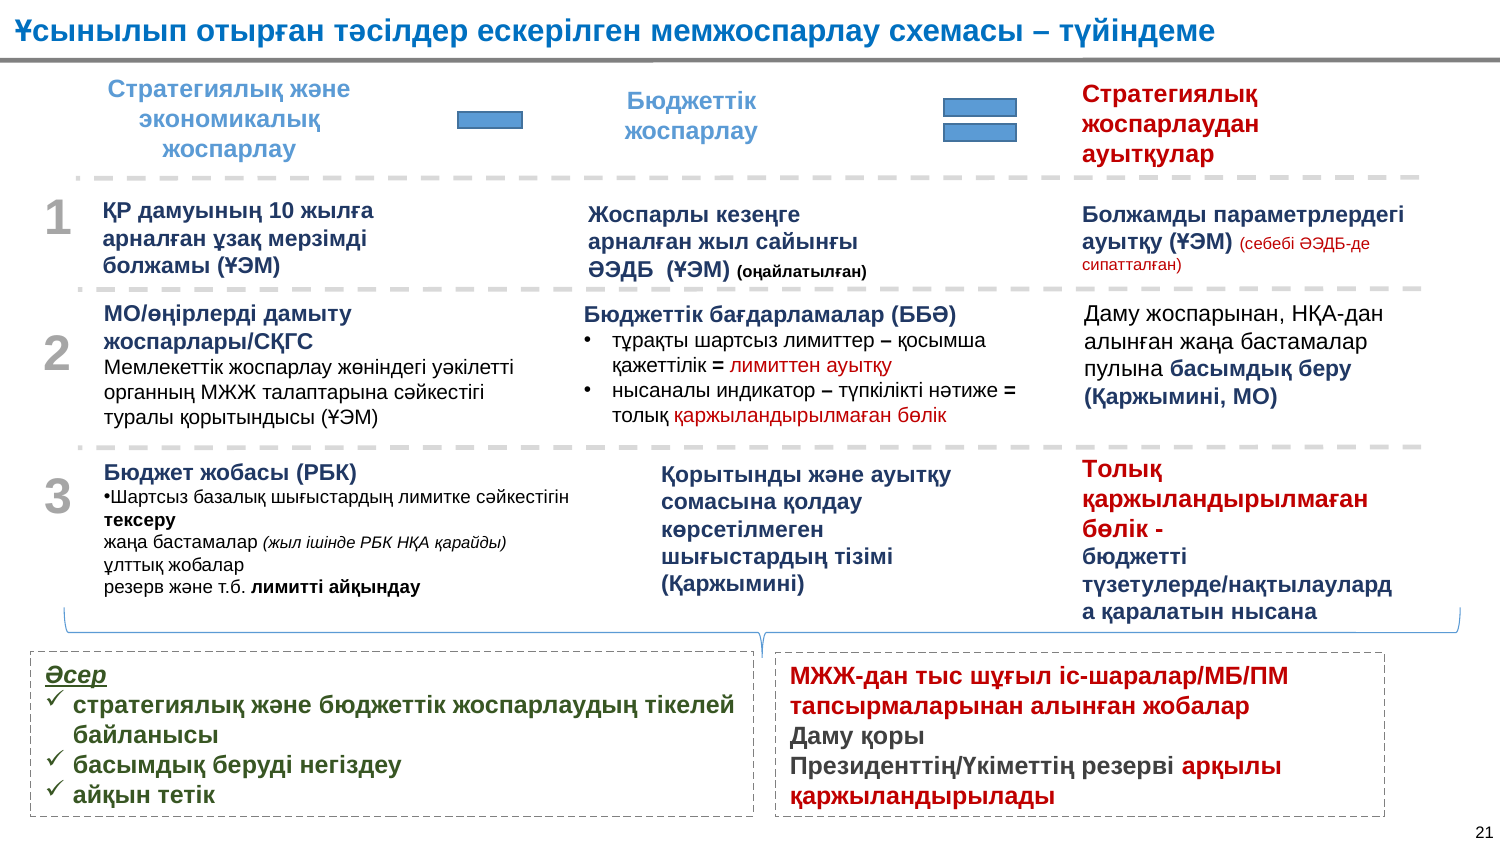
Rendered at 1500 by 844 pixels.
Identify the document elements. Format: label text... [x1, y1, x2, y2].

text_box Қорытынды және ауытқу сомасына қолдау көрсетілмеген шығыстардың тізімі (Қаржымині) [646, 451, 999, 604]
text_box 2 [28, 313, 88, 388]
text_box МО/өңірлерді дамыту жоспарлары/СҚГС Мемлекеттік жоспарлау жөніндегі уәкілетті органның МЖЖ талаптарына сәйкестігі туралы қорытындысы (ҰЭМ) [89, 291, 534, 437]
text_box Болжамды параметрлердегі ауытқу (ҰЭМ) (себебі ӘЭДБ-де сипатталған) [1067, 191, 1447, 282]
text_box МЖЖ-дан тыс шұғыл іс-шаралар/МБ/ПМ тапсырмаларынан алынған жобалар Даму қоры Президенттің/Үкіметтің резерві арқылы қаржыландырылады [775, 652, 1385, 817]
text_box 1 [29, 176, 90, 252]
text_box Бюджеттік жоспарлау [561, 77, 823, 153]
text_box [63, 607, 1461, 658]
text_box Стратегиялық жоспарлаудан ауытқулар [1067, 70, 1398, 175]
text_box 3 [29, 456, 90, 532]
text_box Даму жоспарынан, НҚА-дан алынған жаңа бастамалар пулына басымдық беру (Қаржымині, МО) [1069, 291, 1417, 444]
text_box Толық қаржыландырылмаған бөлік - бюджетті түзетулерде/нақтылауларда қаралатын нысана [1067, 448, 1420, 632]
text_box Стратегиялық және экономикалық жоспарлау [78, 65, 381, 171]
text_box ҚР дамуының 10 жылға арналған ұзақ мерзімді болжамы (ҰЭМ) [87, 188, 446, 286]
text_box Бюджеттік бағдарламалар (ББӘ) тұрақты шартсыз лимиттер – қосымша қажеттілік = лимиттен ауытқу нысаналы индикатор – түпкілікті нәтиже = толық қаржыландырылмаған бөлік [569, 291, 1054, 435]
text_box Жоспарлы кезеңге арналған жыл сайынғы ӘЭДБ (ҰЭМ) (оңайлатылған) [573, 192, 922, 288]
text_box Әсер стратегиялық және бюджеттік жоспарлаудың тікелей байланысы басымдық беруді негіздеу айқын тетік [30, 651, 754, 817]
text_box Бюджет жобасы (РБК) Шартсыз базалық шығыстардың лимитке сәйкестігін тексеру жаңа бастамалар (жыл ішінде РБК НҚА қарайды) ұлттық жобалар резерв және т.б. лимитті айқындау [89, 450, 658, 605]
text_box [457, 111, 523, 129]
text_box [943, 123, 1017, 142]
text_box [943, 98, 1017, 117]
text_box Ұсынылып отырған тәсілдер ескерілген мемжоспарлау схемасы – түйіндеме [0, 2, 1385, 56]
